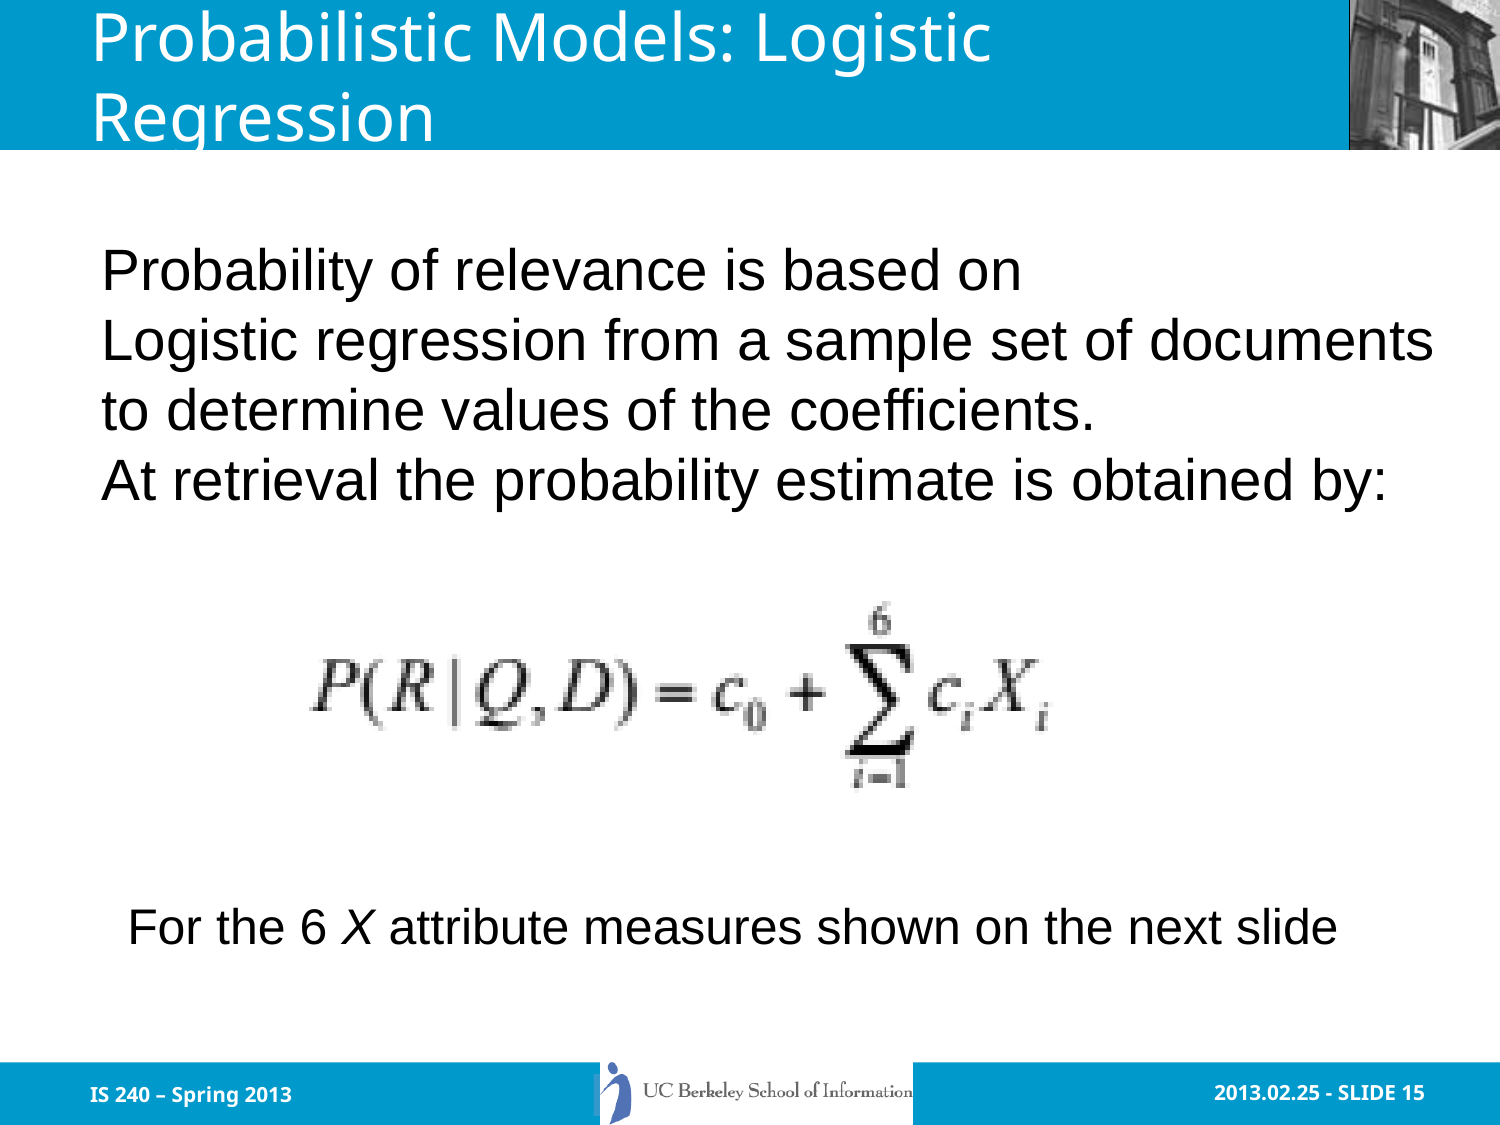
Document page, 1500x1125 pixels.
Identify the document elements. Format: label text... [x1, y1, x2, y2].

text_box Probability of relevance is based on Logistic regression from a sample set of documents to determine values of the coefficients. At retrieval the probability estimate is obtained by: [86, 224, 1452, 520]
title Probabilistic Models: Logistic Regression [75, 0, 1350, 150]
picture [594, 1062, 912, 1125]
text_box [299, 587, 1063, 795]
text_box For the 6 X attribute measures shown on the next slide [112, 887, 1369, 963]
slide_number IS 240 – Spring 2013 [75, 1062, 388, 1125]
picture [1350, 0, 1500, 150]
